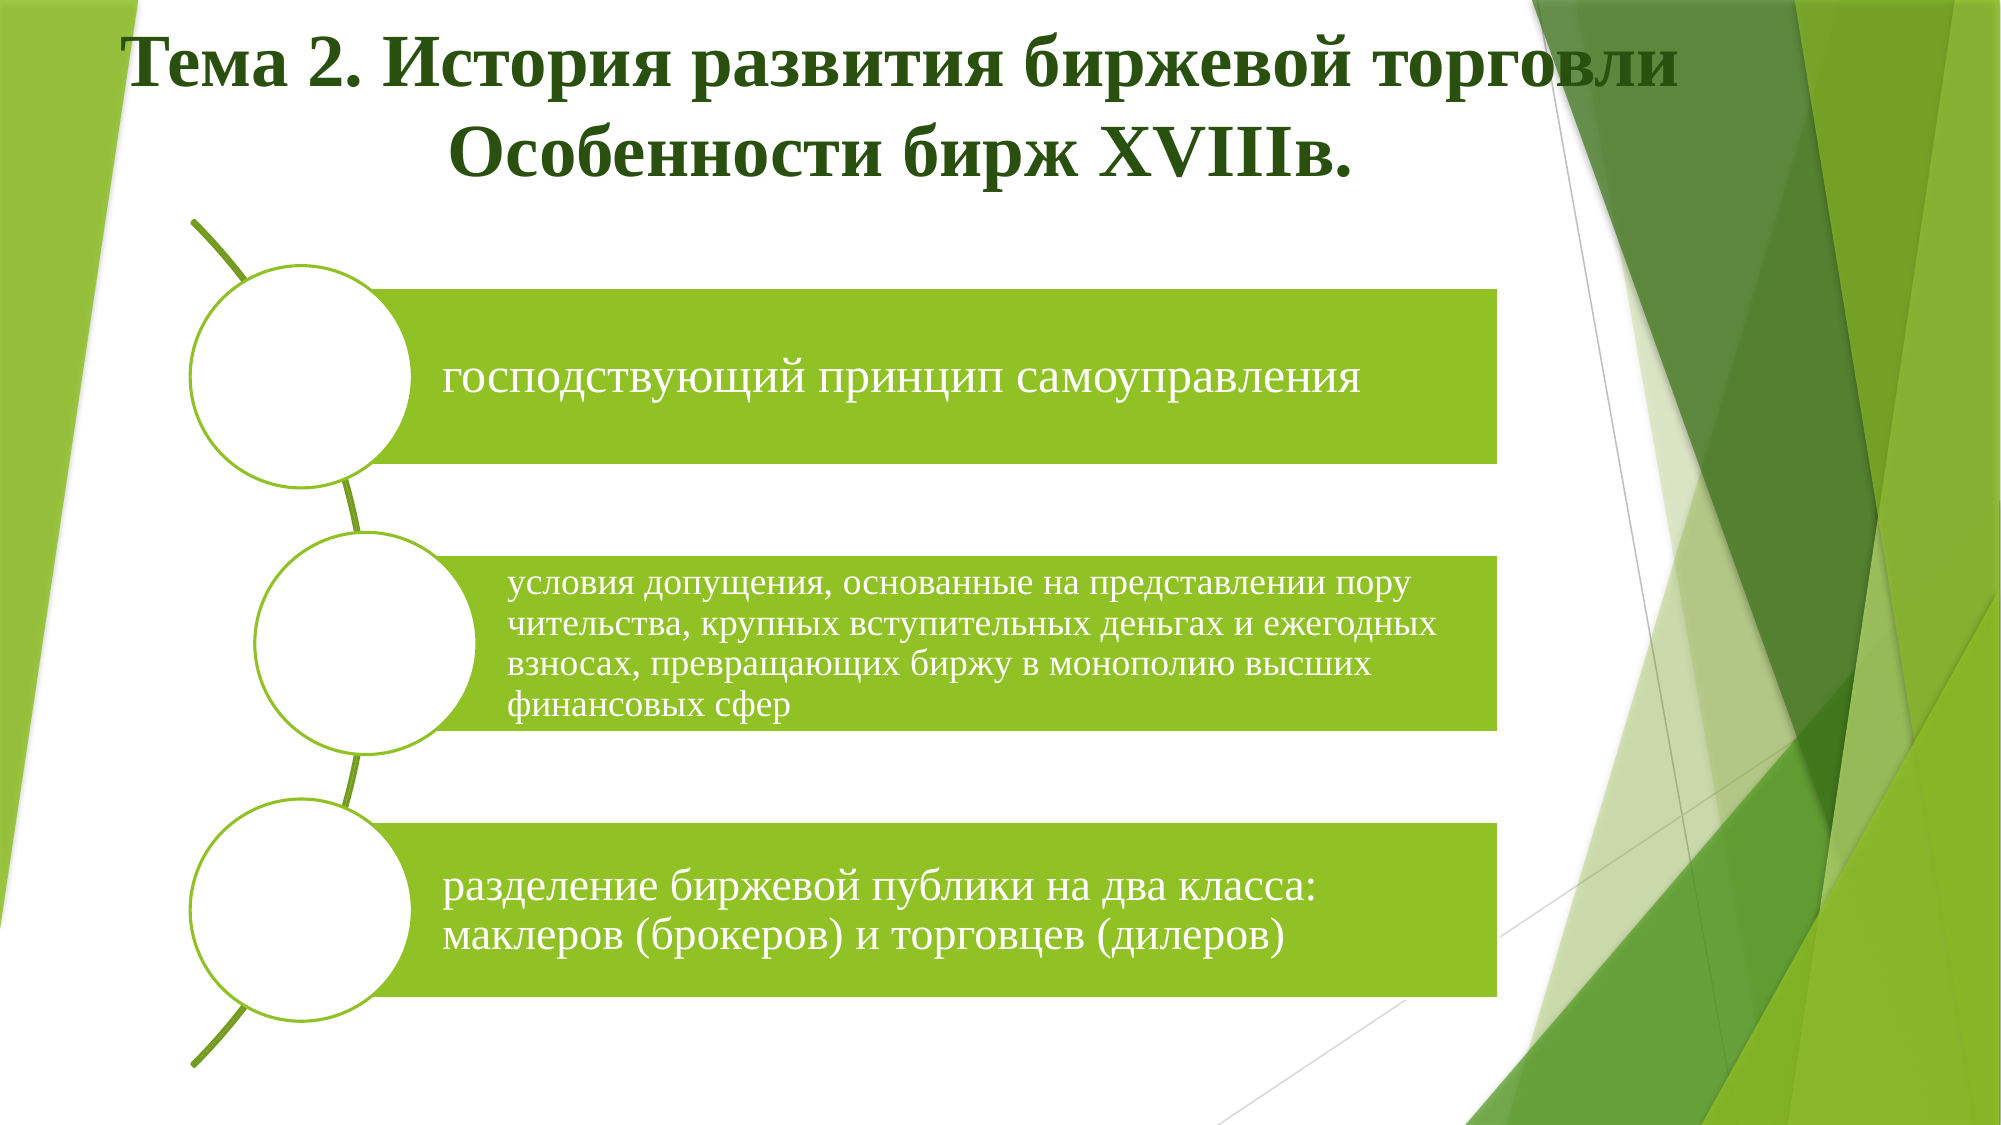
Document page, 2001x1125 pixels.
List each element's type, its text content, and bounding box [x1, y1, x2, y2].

title Тема 2. История развития биржевой торговли Особенности бирж XVIIIв. [17, 82, 1784, 199]
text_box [177, 198, 1512, 1089]
